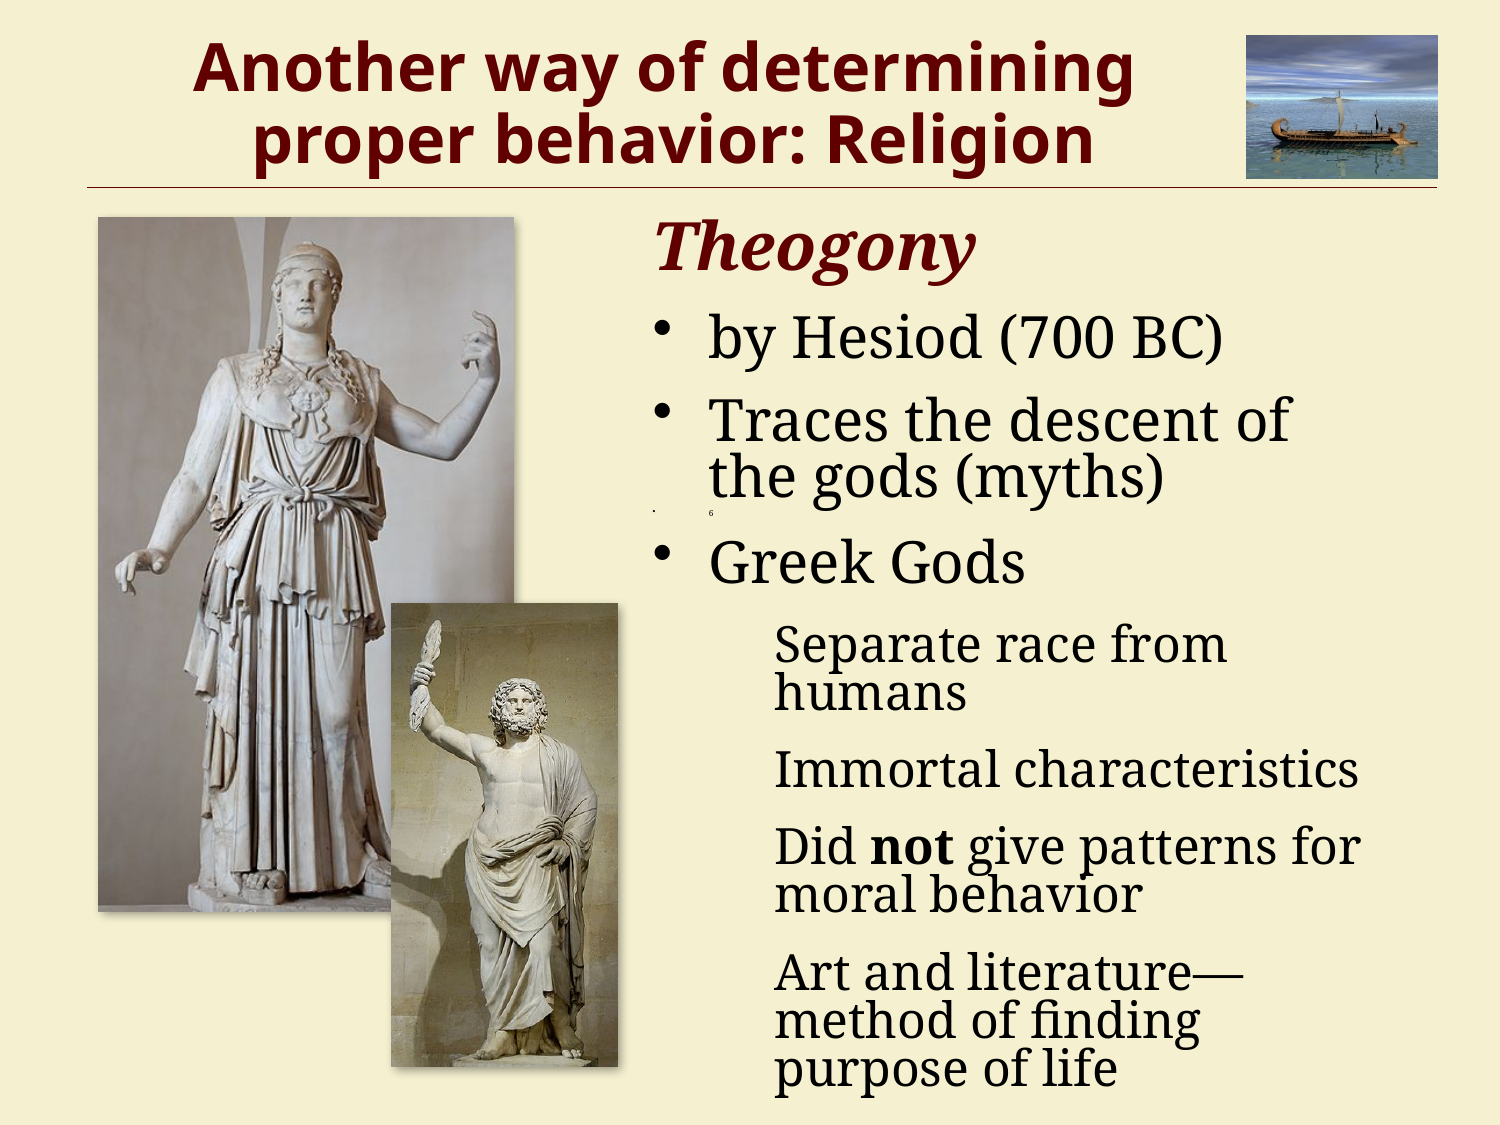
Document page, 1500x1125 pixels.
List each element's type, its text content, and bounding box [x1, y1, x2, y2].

picture [1246, 34, 1438, 179]
picture [98, 217, 618, 1067]
list Theogony by Hesiod (700 BC) Traces the descent of the gods (myths) 6 Greek Gods Separate race from humans Immortal characteristics Did not give patterns for moral behavior Art and literature—method of finding purpose of life [637, 211, 1404, 1037]
text_box Another way of determining proper behavior: Religion [132, 26, 1217, 185]
